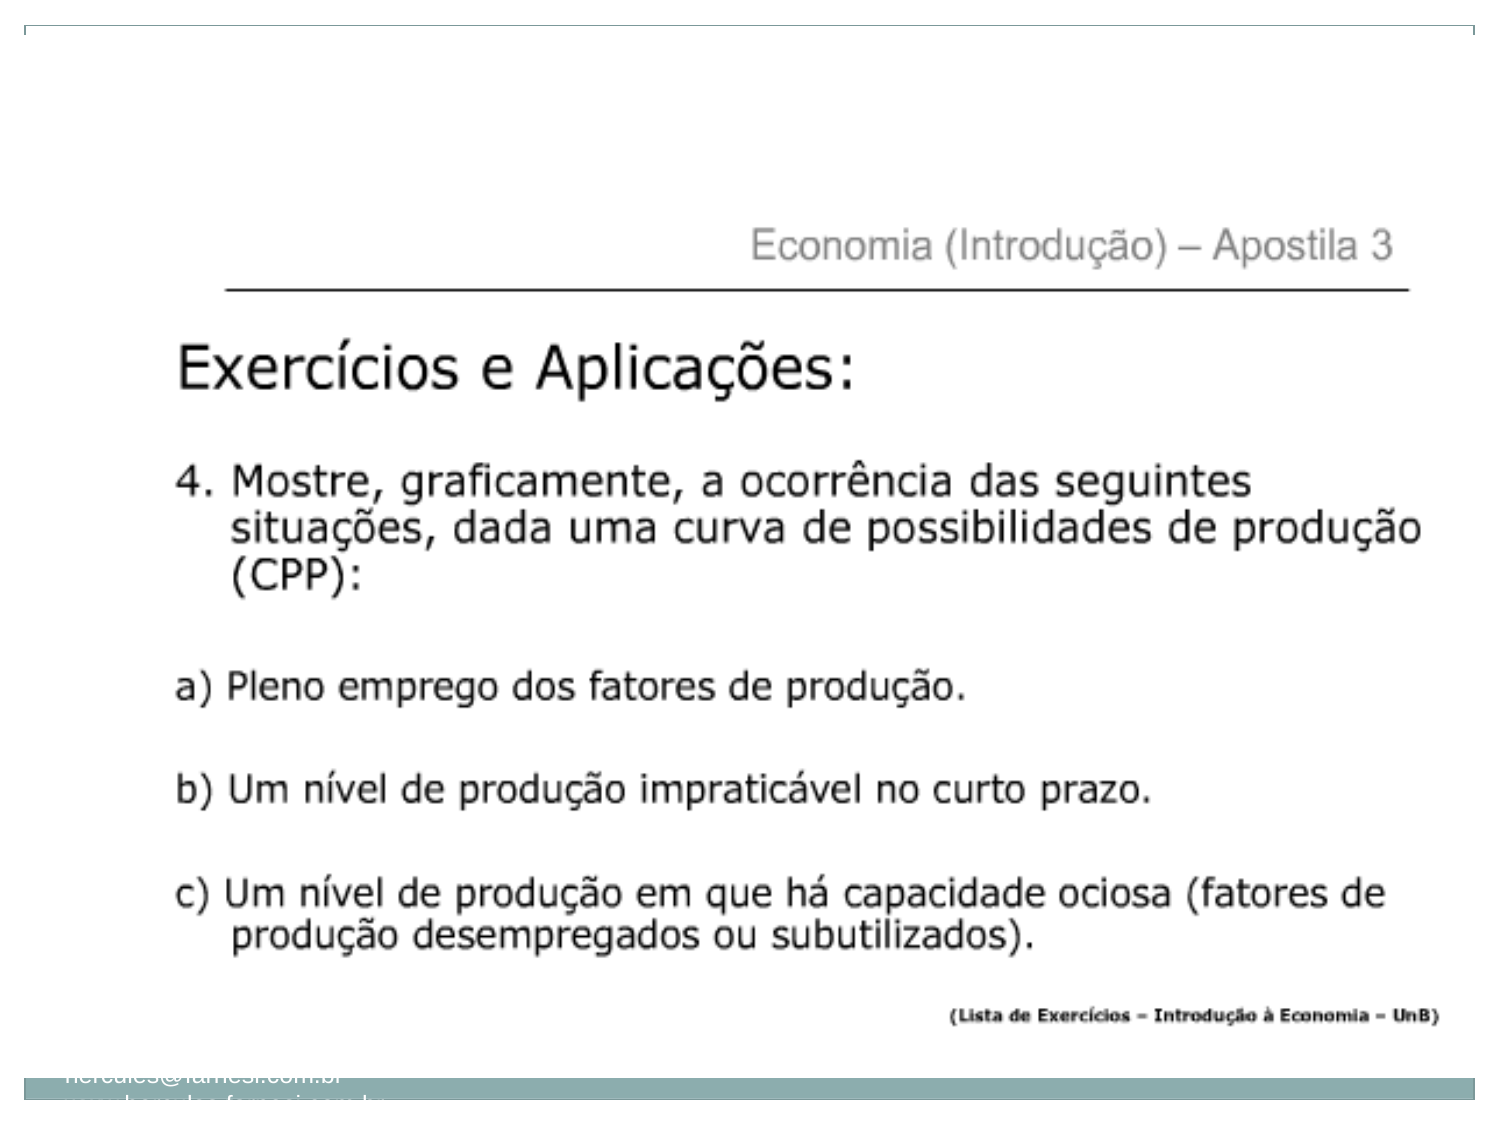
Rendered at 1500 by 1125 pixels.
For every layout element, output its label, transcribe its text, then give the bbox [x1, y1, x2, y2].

picture [11, 34, 1479, 1079]
footer hercules@farnesi.com.br www.hercules.farnesi.com.br [50, 1088, 638, 1112]
